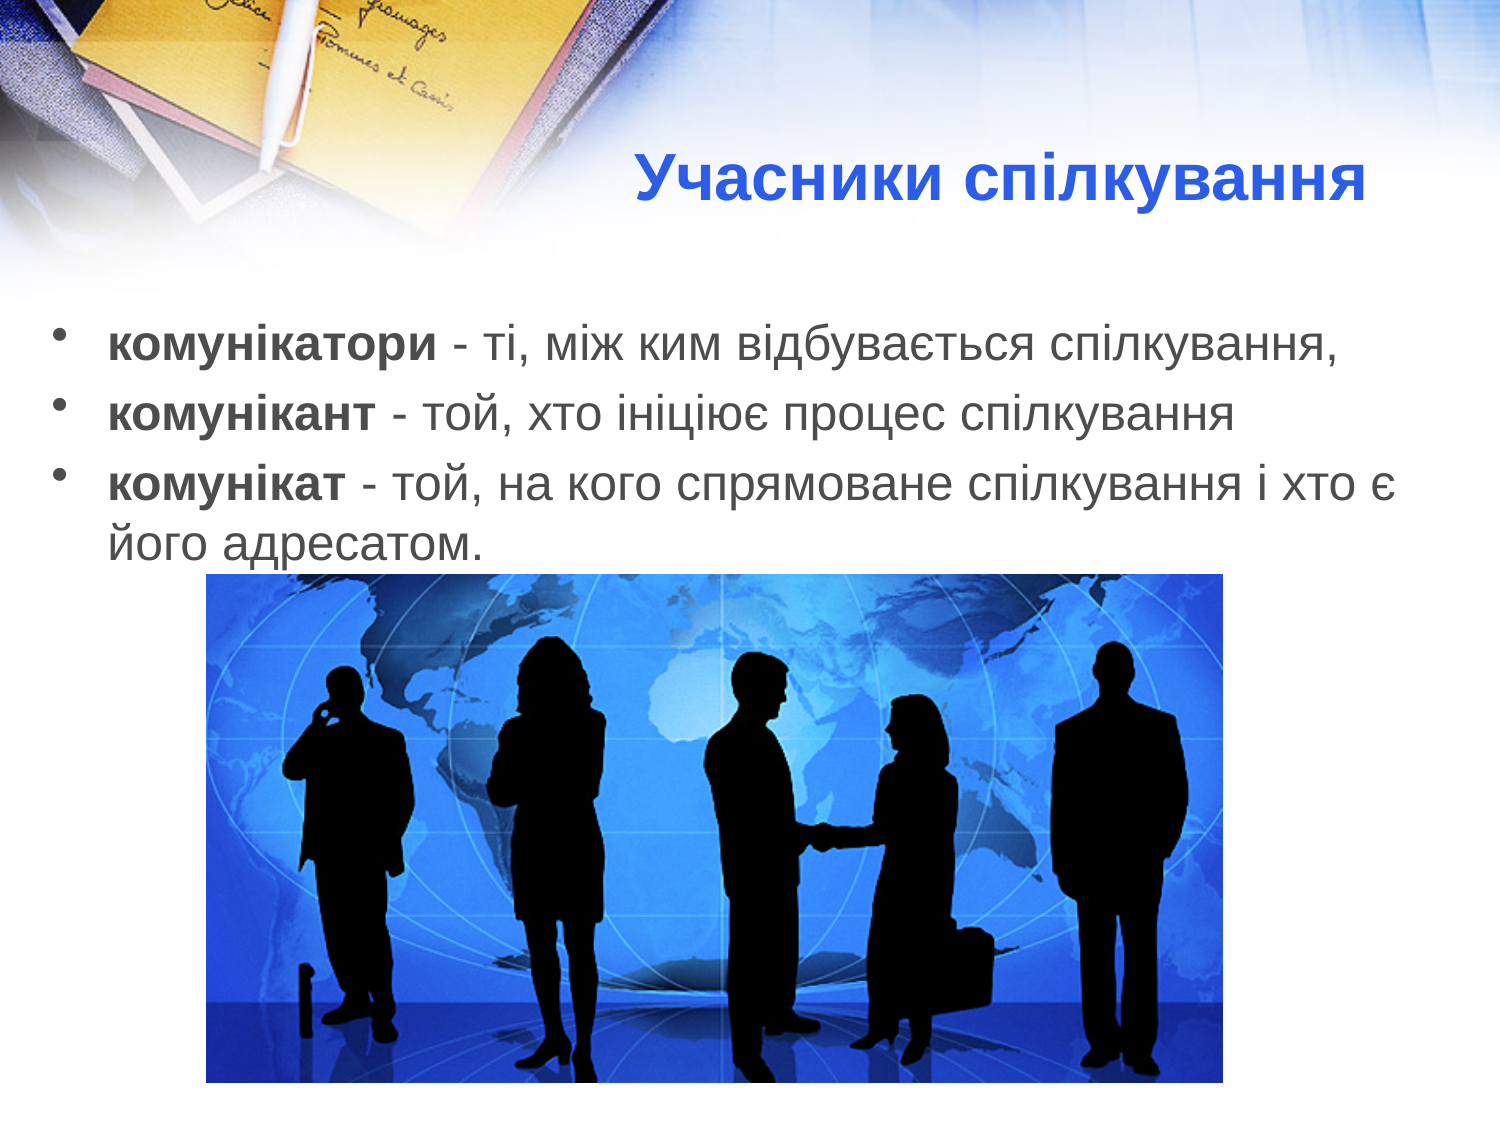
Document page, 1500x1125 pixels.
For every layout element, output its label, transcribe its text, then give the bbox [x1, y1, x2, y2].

text_box Учасники спілкування [620, 126, 1436, 221]
list комунікатори - ті, між ким відбувається спілкування, комунікант - той, хто ініціює процес спілкування комунікат - той, на кого спрямоване спілкування і хто є його адресатом. [35, 302, 1496, 693]
picture [0, 0, 1500, 1125]
